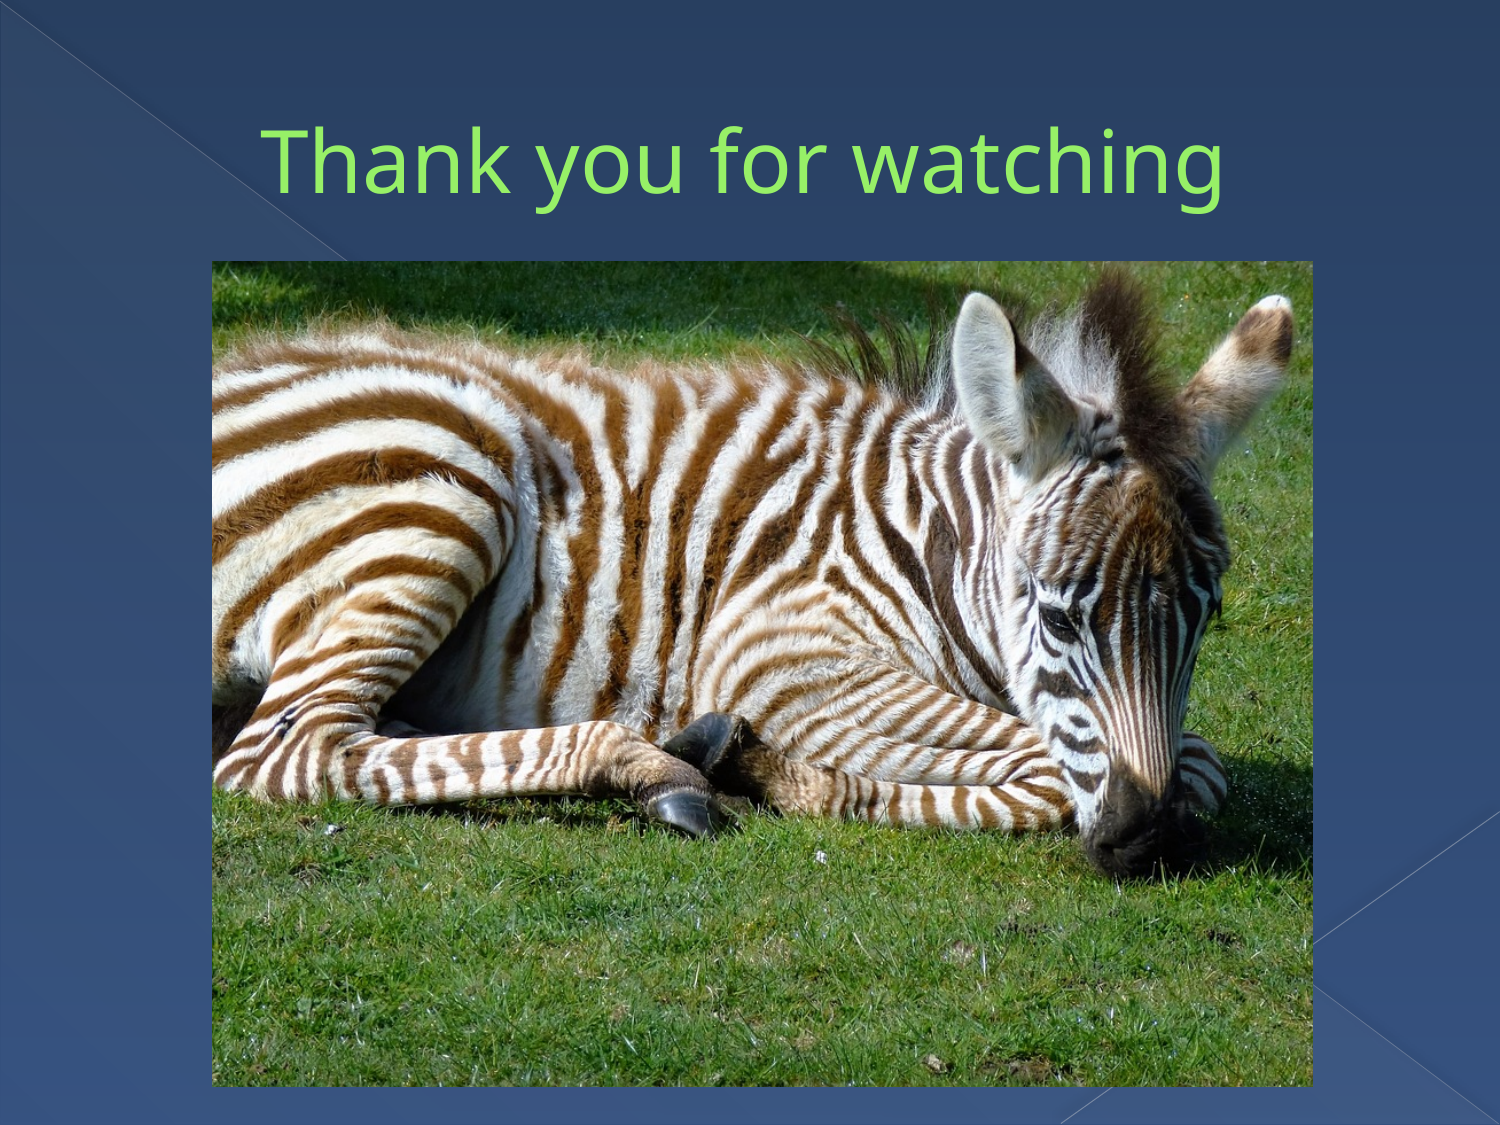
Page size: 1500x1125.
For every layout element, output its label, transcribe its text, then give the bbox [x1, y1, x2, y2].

title Thank you for watching [75, 43, 1425, 274]
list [212, 261, 1313, 1088]
